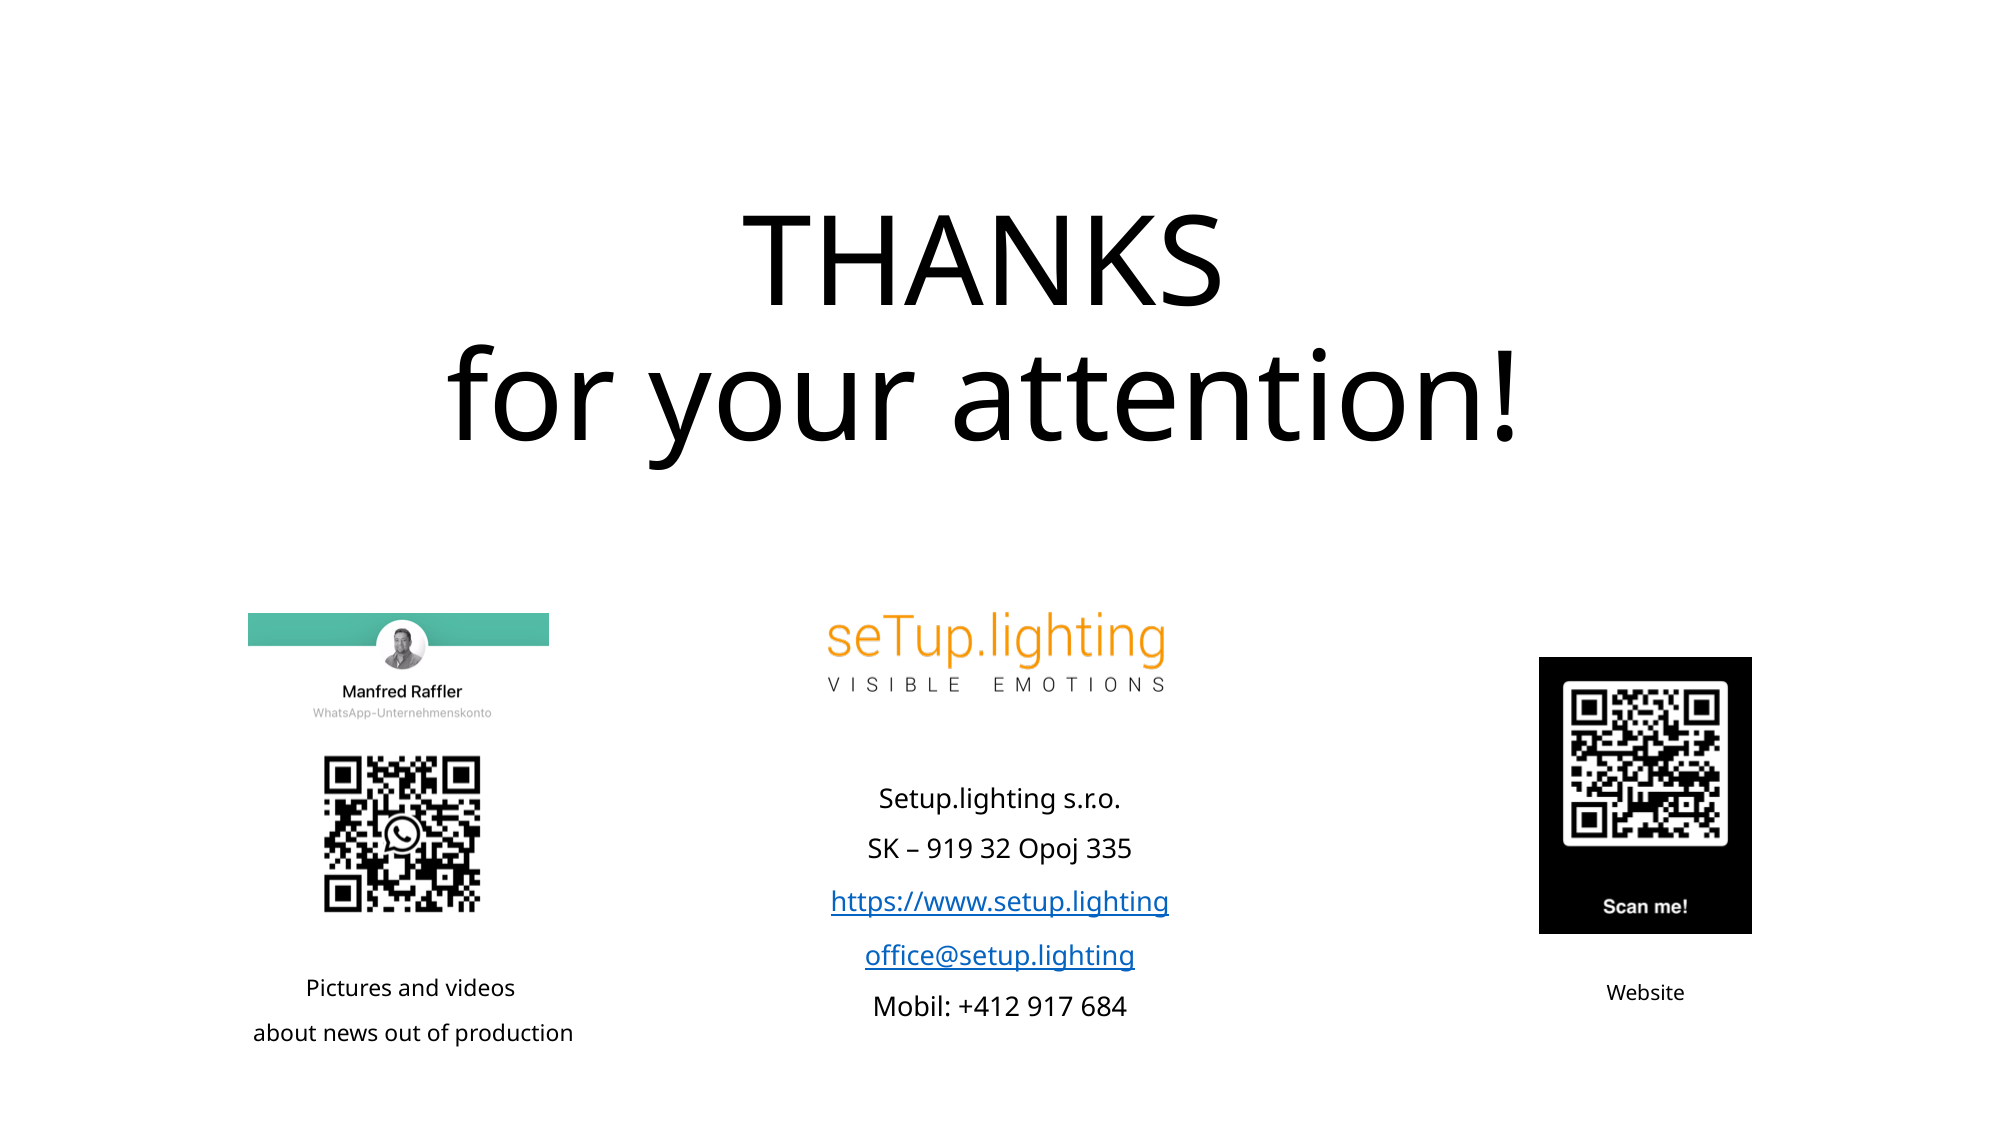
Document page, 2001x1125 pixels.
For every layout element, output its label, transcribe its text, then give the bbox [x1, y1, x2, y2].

text_box Website [1386, 975, 1906, 1013]
text_box Setup.lighting s.r.o. SK – 919 32 Opoj 335 https://www.setup.lighting office@setup.lighting Mobil: +412 917 684 [740, 777, 1260, 1034]
picture [824, 604, 1175, 701]
title THANKS for your attention! [134, 219, 1835, 475]
picture [1539, 657, 1752, 934]
picture [248, 613, 549, 943]
text_box Pictures and videos about news out of production [214, 968, 614, 1098]
